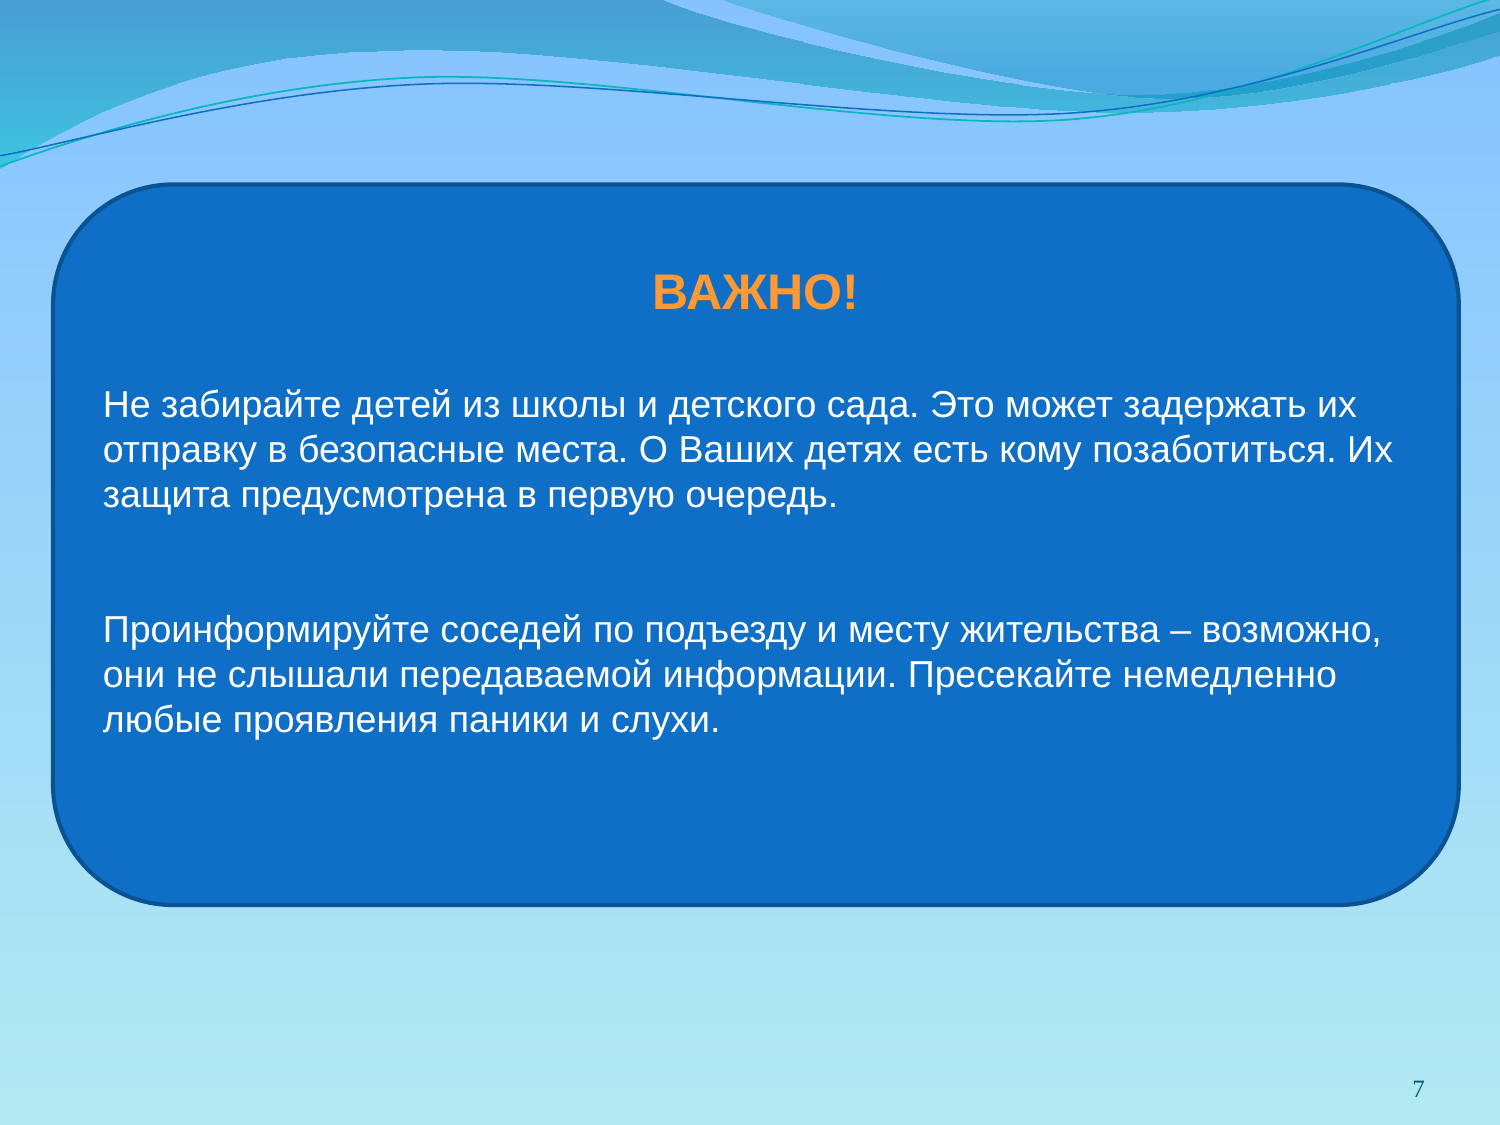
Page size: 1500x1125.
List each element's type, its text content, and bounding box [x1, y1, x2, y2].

slide_number 7 [1299, 1042, 1425, 1103]
text_box ВАЖНО! Не забирайте детей из школы и детского сада. Это может задержать их отправку в безопасные места. О Ваших детях есть кому позаботиться. Их защита предусмотрена в первую очередь. Проинформируйте соседей по подъезду и месту жительства – возможно, они не слышали передаваемой информации. Пресекайте немедленно любые проявления паники и слухи. [50, 182, 1461, 908]
